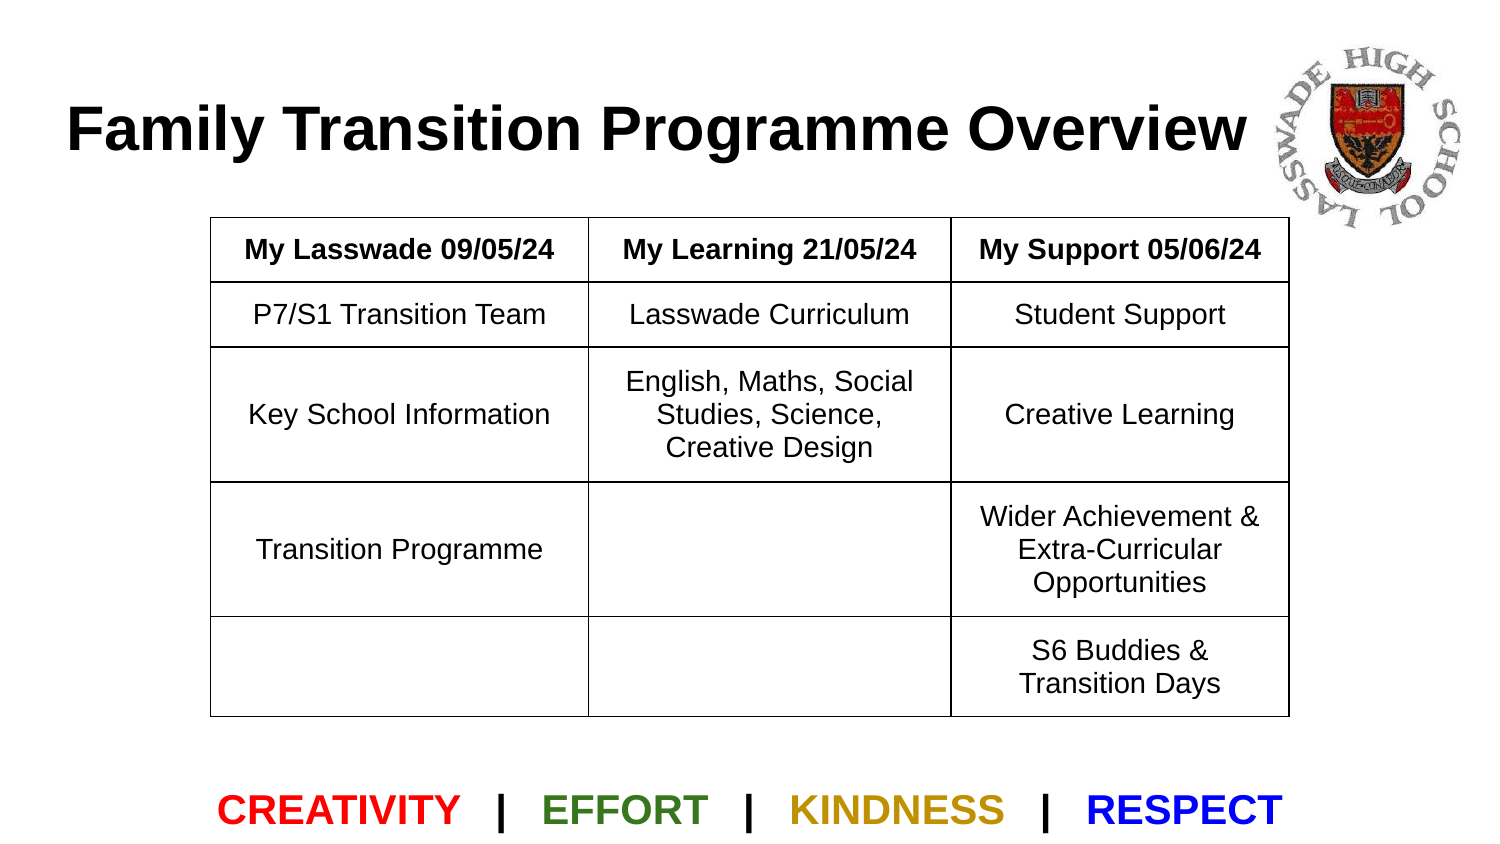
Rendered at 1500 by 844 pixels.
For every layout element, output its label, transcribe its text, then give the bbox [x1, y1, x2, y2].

table_header My Lasswade 09/05/24 [211, 218, 588, 281]
table_cell [589, 617, 950, 716]
table_cell Transition Programme [211, 483, 588, 616]
table_cell Key School Information [211, 348, 588, 481]
table_header My Learning 21/05/24 [589, 218, 950, 281]
text_box CREATIVITY | EFFORT | KINDNESS | RESPECT [0, 767, 1500, 844]
table_header My Support 05/06/24 [952, 218, 1288, 281]
table_cell S6 Buddies & Transition Days [952, 617, 1288, 716]
table_cell Student Support [952, 283, 1288, 346]
picture [1273, 44, 1463, 230]
table_cell [589, 483, 950, 616]
table_cell Wider Achievement & Extra-Curricular Opportunities [952, 483, 1288, 616]
title Family Transition Programme Overview [51, 72, 1268, 167]
table_cell Lasswade Curriculum [589, 283, 950, 346]
table_cell Creative Learning [952, 348, 1288, 481]
table_cell P7/S1 Transition Team [211, 283, 588, 346]
table_cell [211, 617, 588, 716]
table_cell English, Maths, Social Studies, Science, Creative Design [589, 348, 950, 481]
